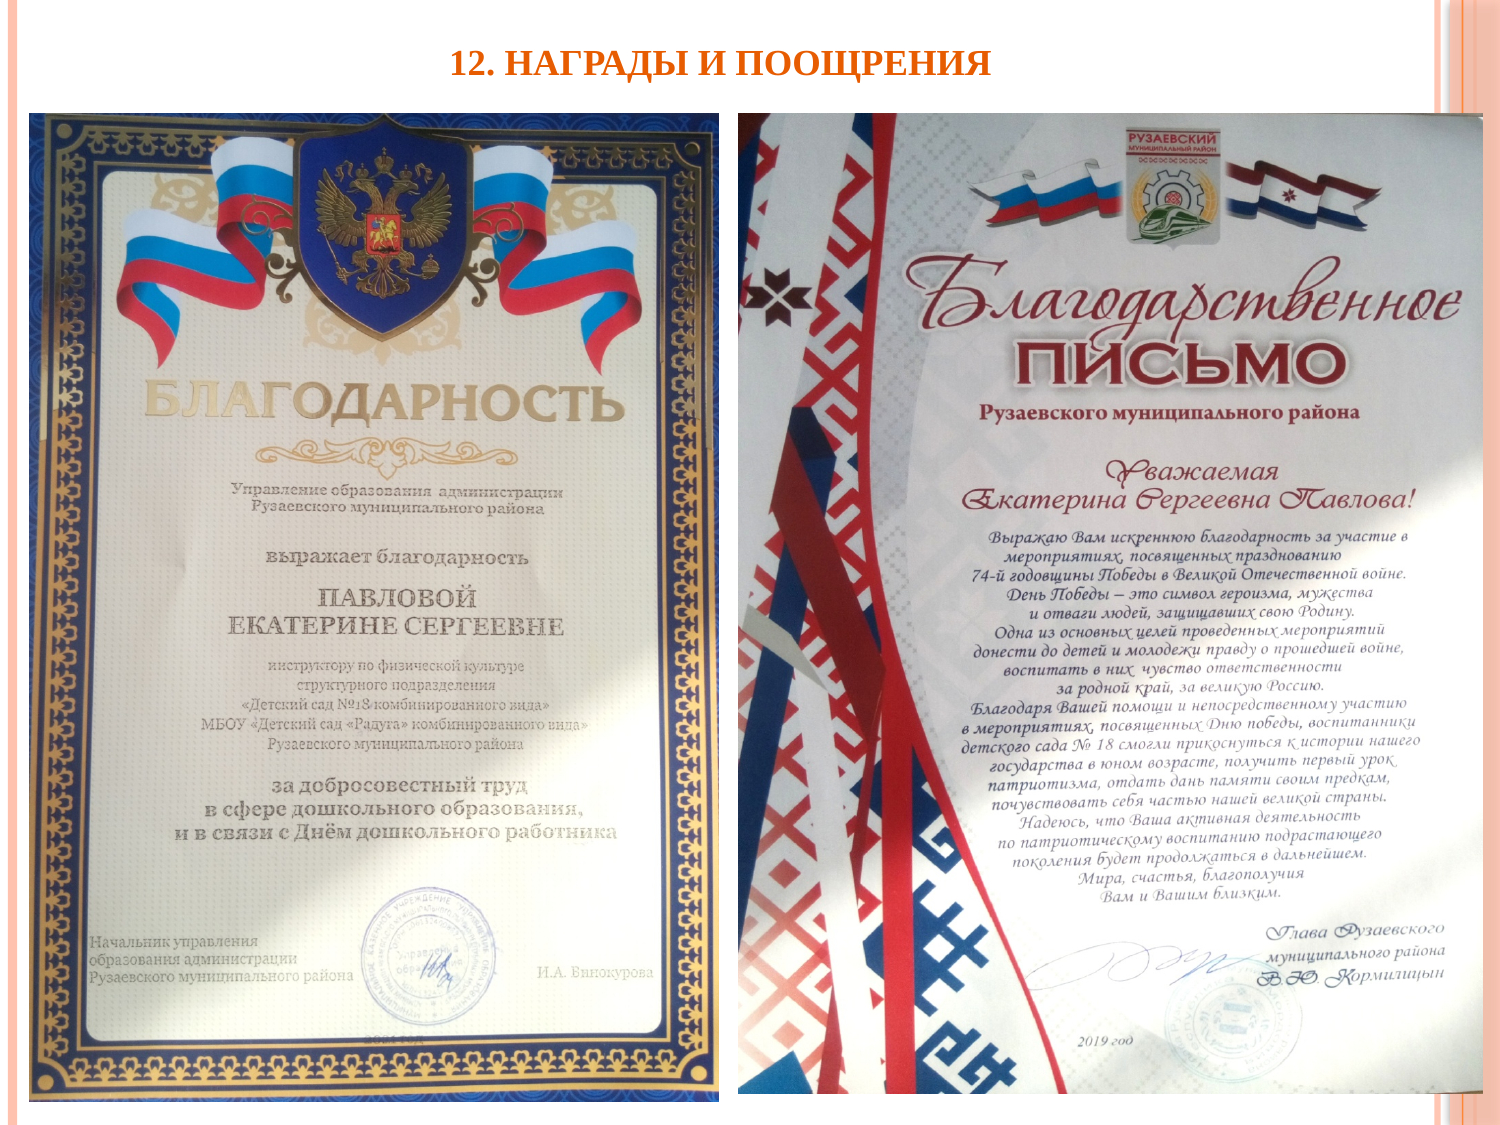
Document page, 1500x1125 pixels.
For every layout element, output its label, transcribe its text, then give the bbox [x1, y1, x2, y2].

picture [28, 113, 719, 1102]
title 12. Награды и поощрения [17, 30, 1424, 90]
picture [737, 113, 1483, 1095]
